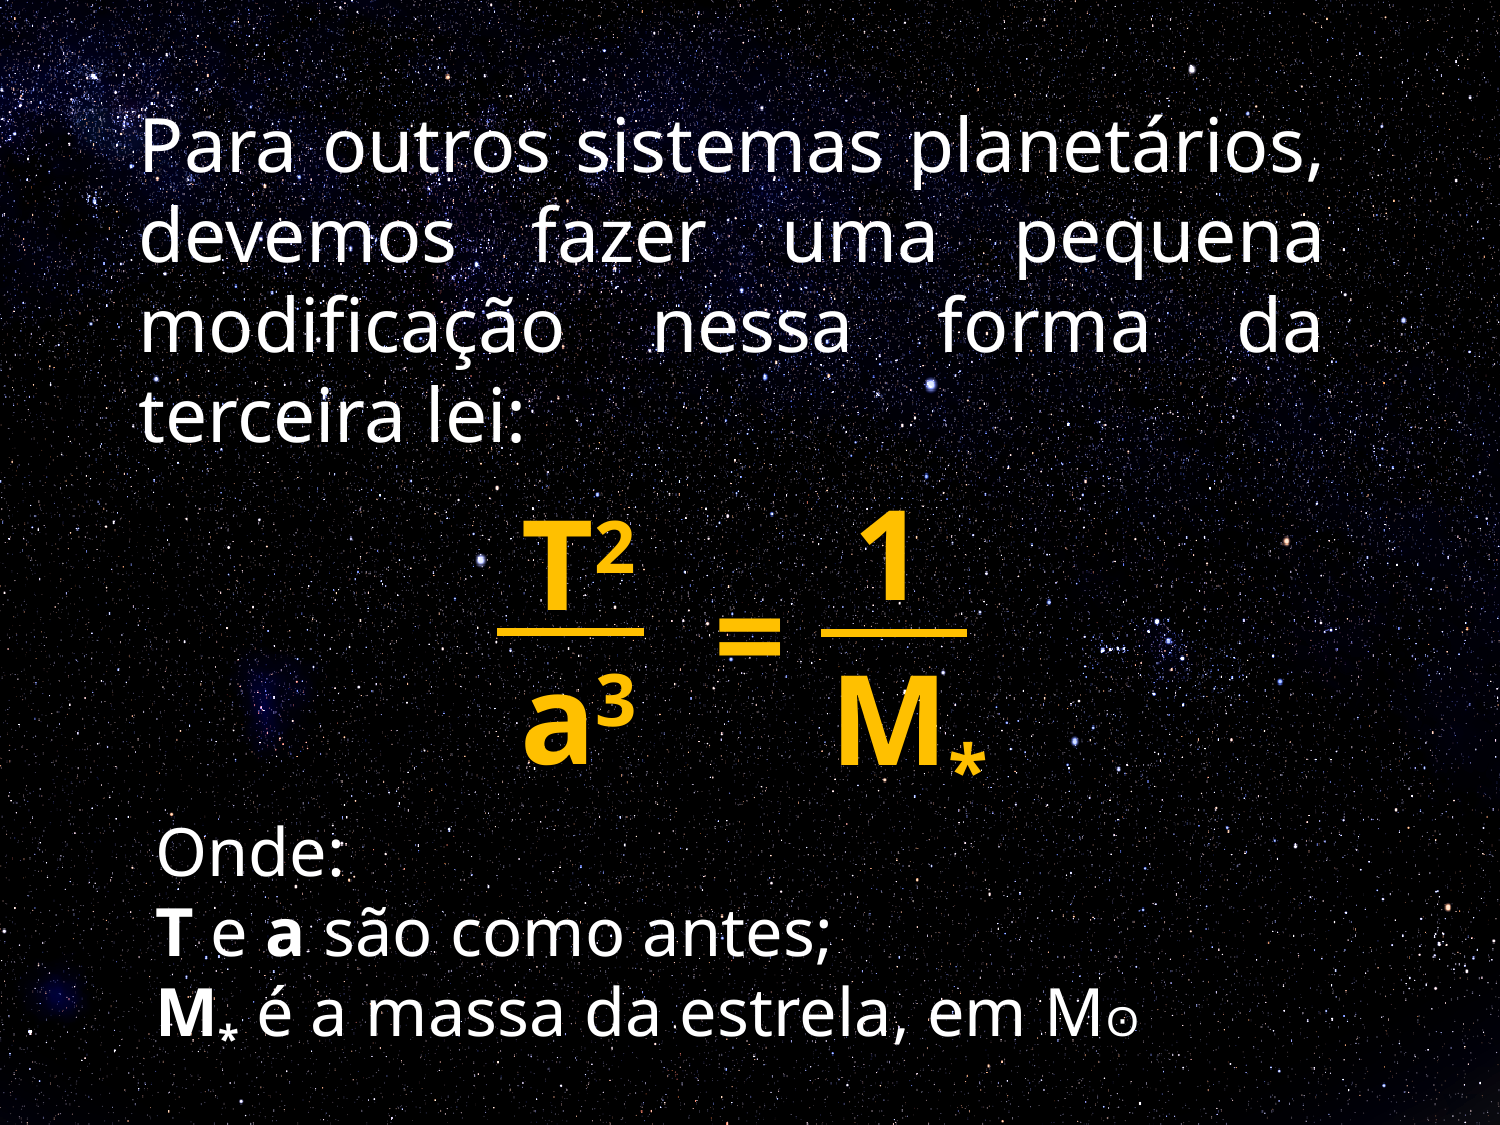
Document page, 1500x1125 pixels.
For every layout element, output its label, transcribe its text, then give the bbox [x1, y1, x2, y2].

text_box T2 [501, 478, 656, 632]
text_box Para outros sistemas planetários, devemos fazer uma pequena modificação nessa forma da terceira lei: [123, 89, 1341, 555]
text_box a3 [490, 632, 668, 797]
picture [0, 0, 1500, 1125]
text_box 1 [779, 467, 998, 633]
text_box M* [785, 633, 1034, 802]
text_box Onde: T e a são como antes; M* é a massa da estrela, em Mʘ [140, 802, 1495, 1069]
text_box = [655, 549, 785, 714]
